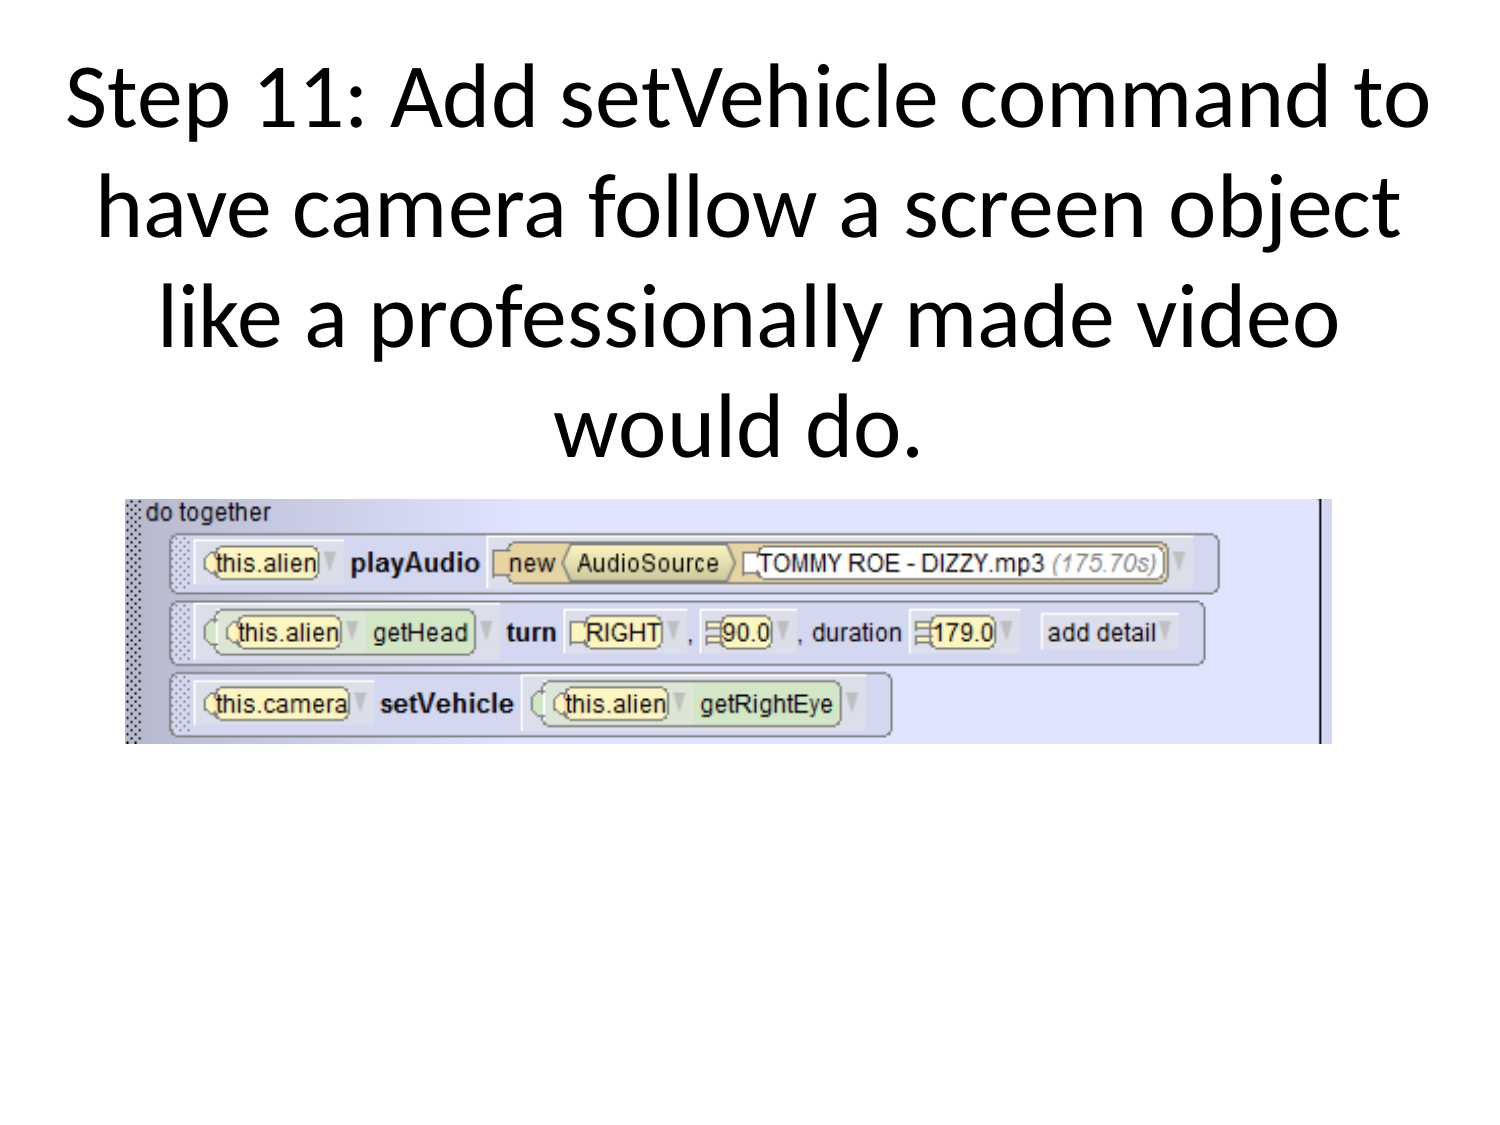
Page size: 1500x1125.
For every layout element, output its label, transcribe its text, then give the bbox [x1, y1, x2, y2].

picture [124, 499, 1332, 744]
title Step 11: Add setVehicle command to have camera follow a screen object like a professionally made video would do. [37, 187, 1463, 326]
